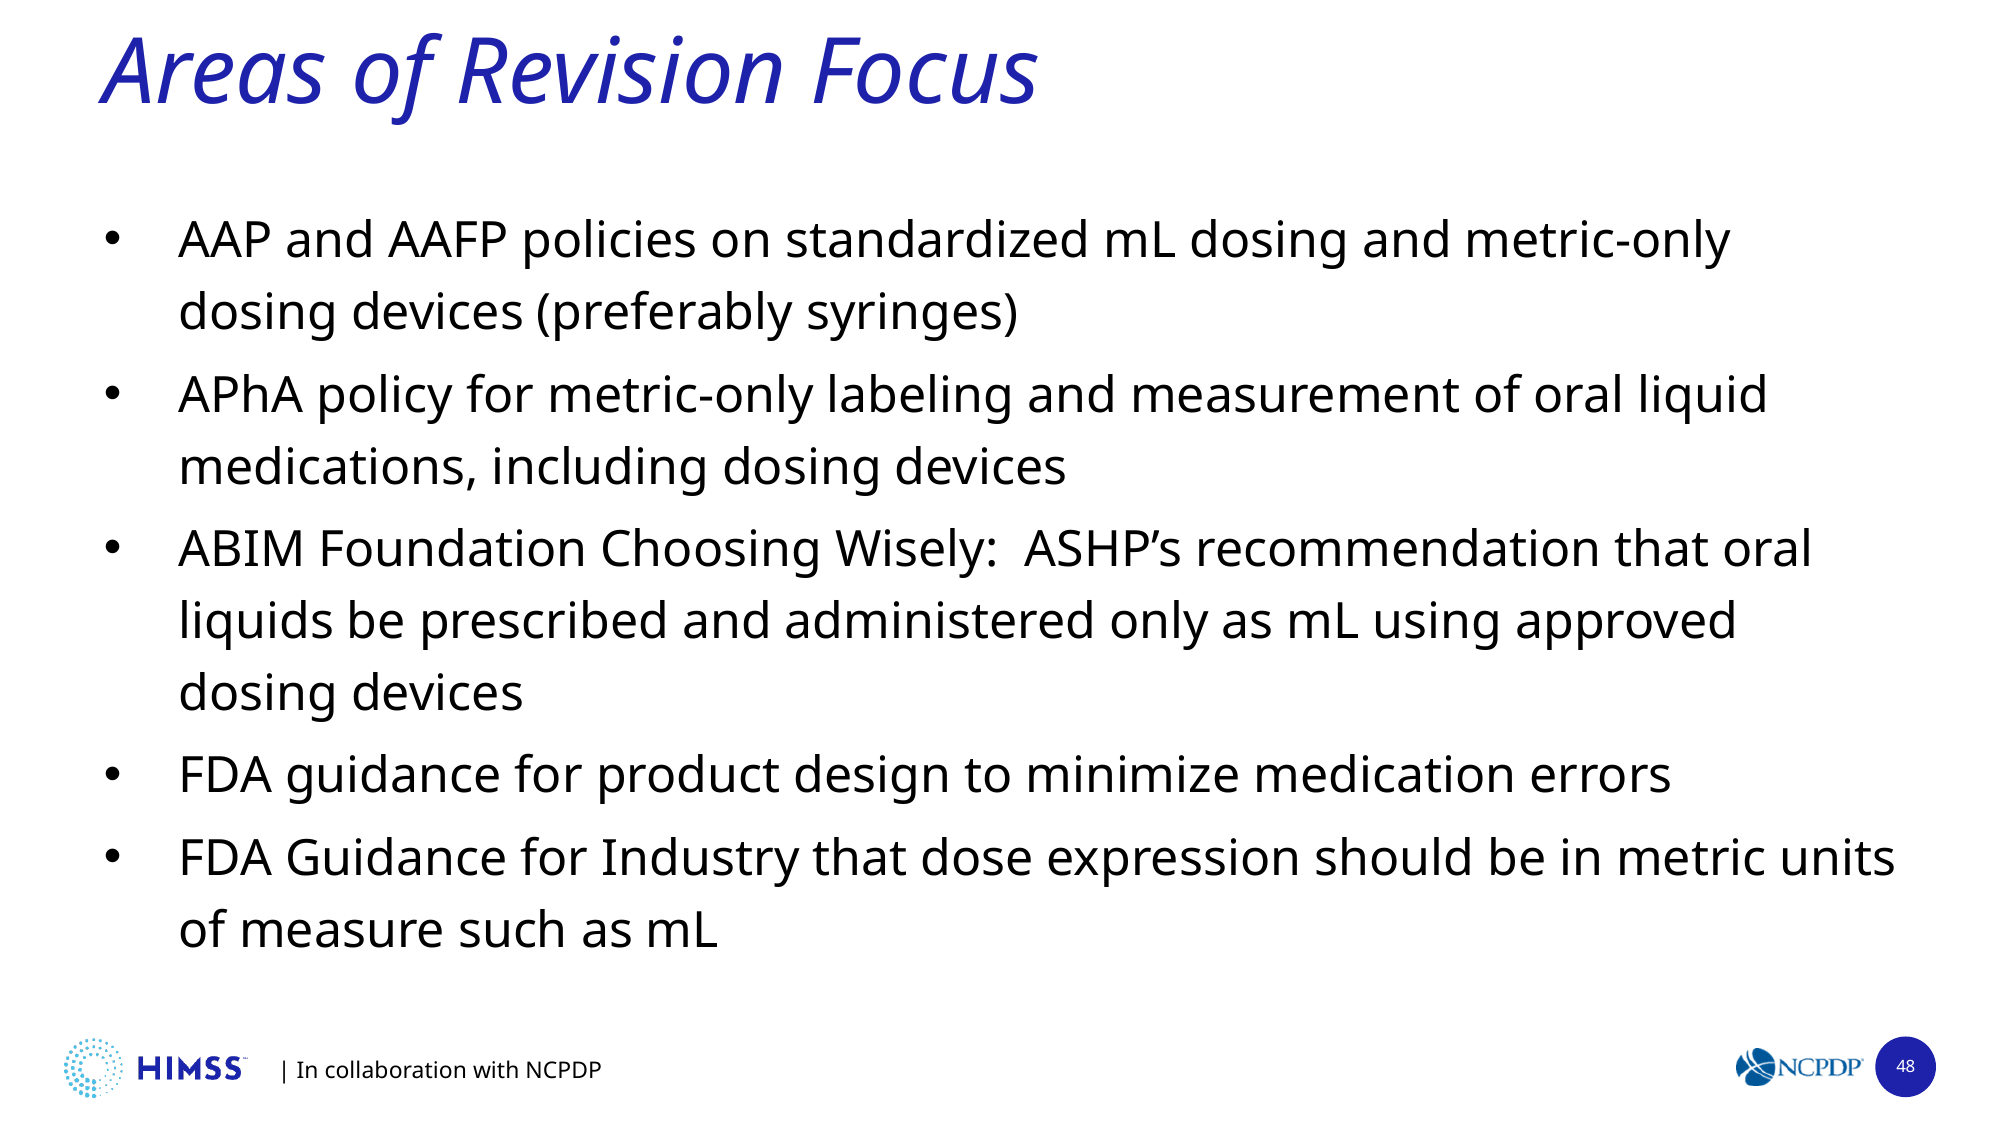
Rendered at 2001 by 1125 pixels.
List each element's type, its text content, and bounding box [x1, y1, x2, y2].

list AAP and AAFP policies on standardized mL dosing and metric-only dosing devices (preferably syringes) APhA policy for metric-only labeling and measurement of oral liquid medications, including dosing devices ABIM Foundation Choosing Wisely: ASHP’s recommendation that oral liquids be prescribed and administered only as mL using approved dosing devices FDA guidance for product design to minimize medication errors FDA Guidance for Industry that dose expression should be in metric units of measure such as mL [103, 195, 1904, 1125]
title Areas of Revision Focus [103, 37, 1904, 180]
picture [1736, 1048, 1864, 1086]
text_box 48 [1864, 1048, 1948, 1086]
picture [42, 1015, 103, 1121]
